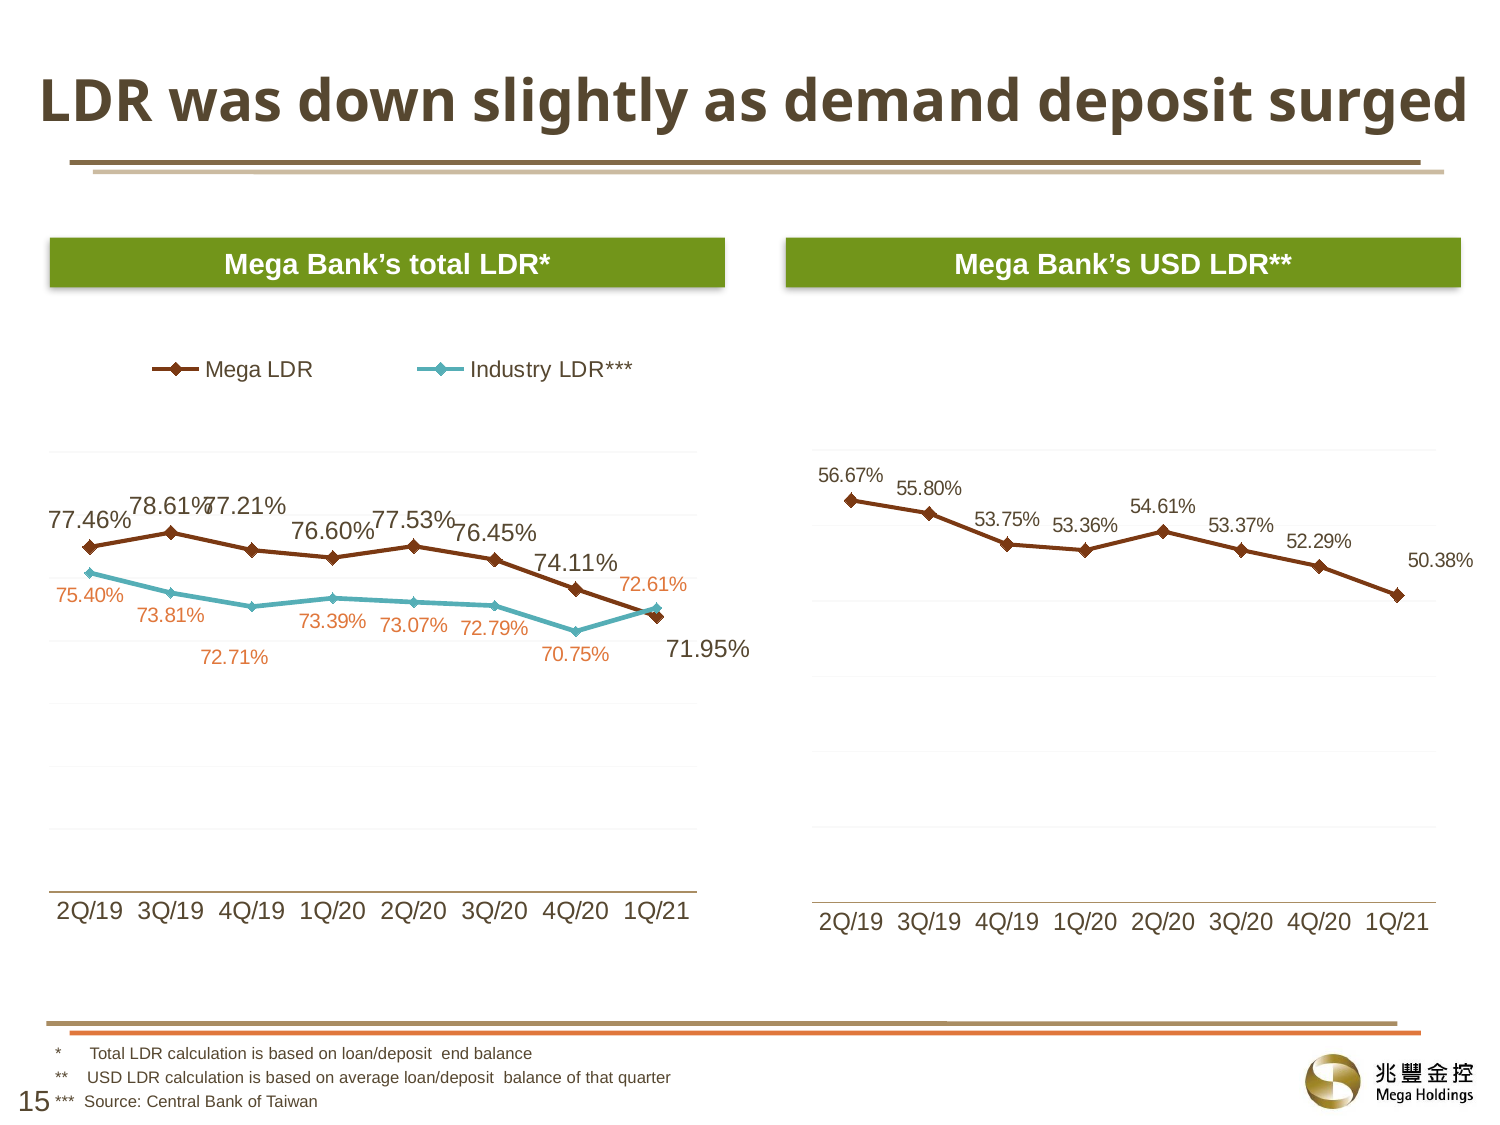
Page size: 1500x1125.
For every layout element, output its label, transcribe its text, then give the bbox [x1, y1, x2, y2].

text_box Mega Bank’s USD LDR** [785, 237, 1461, 285]
text_box LDR was down slightly as demand deposit surged [39, 50, 1500, 134]
picture [1299, 1046, 1486, 1117]
text_box Mega Bank’s total LDR* [49, 237, 725, 285]
text_box * Total LDR calculation is based on loan/deposit end balance ** USD LDR calculation is based on average loan/deposit balance of that quarter *** Source: Central Bank of Taiwan [40, 1047, 1280, 1114]
chart [0, 287, 1476, 1038]
